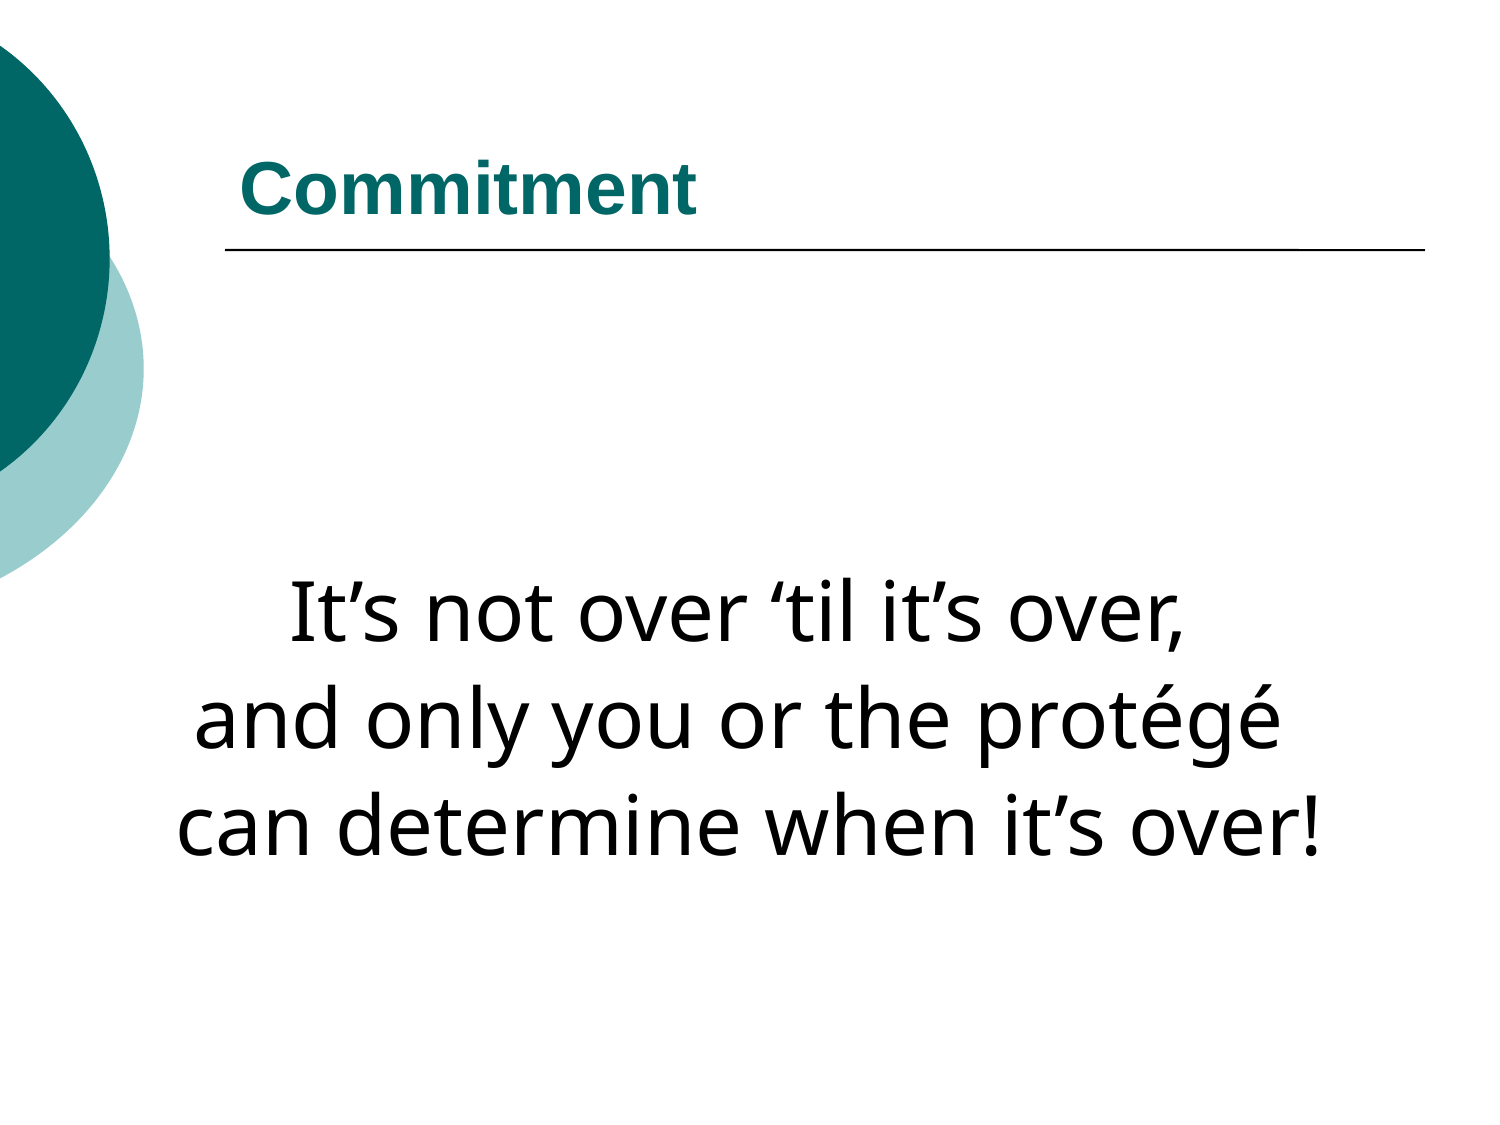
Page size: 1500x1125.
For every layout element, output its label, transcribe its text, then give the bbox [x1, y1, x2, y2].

list It’s not over ‘til it’s over, and only you or the protégé can determine when it’s over! [0, 562, 1500, 863]
title Commitment [224, 49, 1425, 238]
